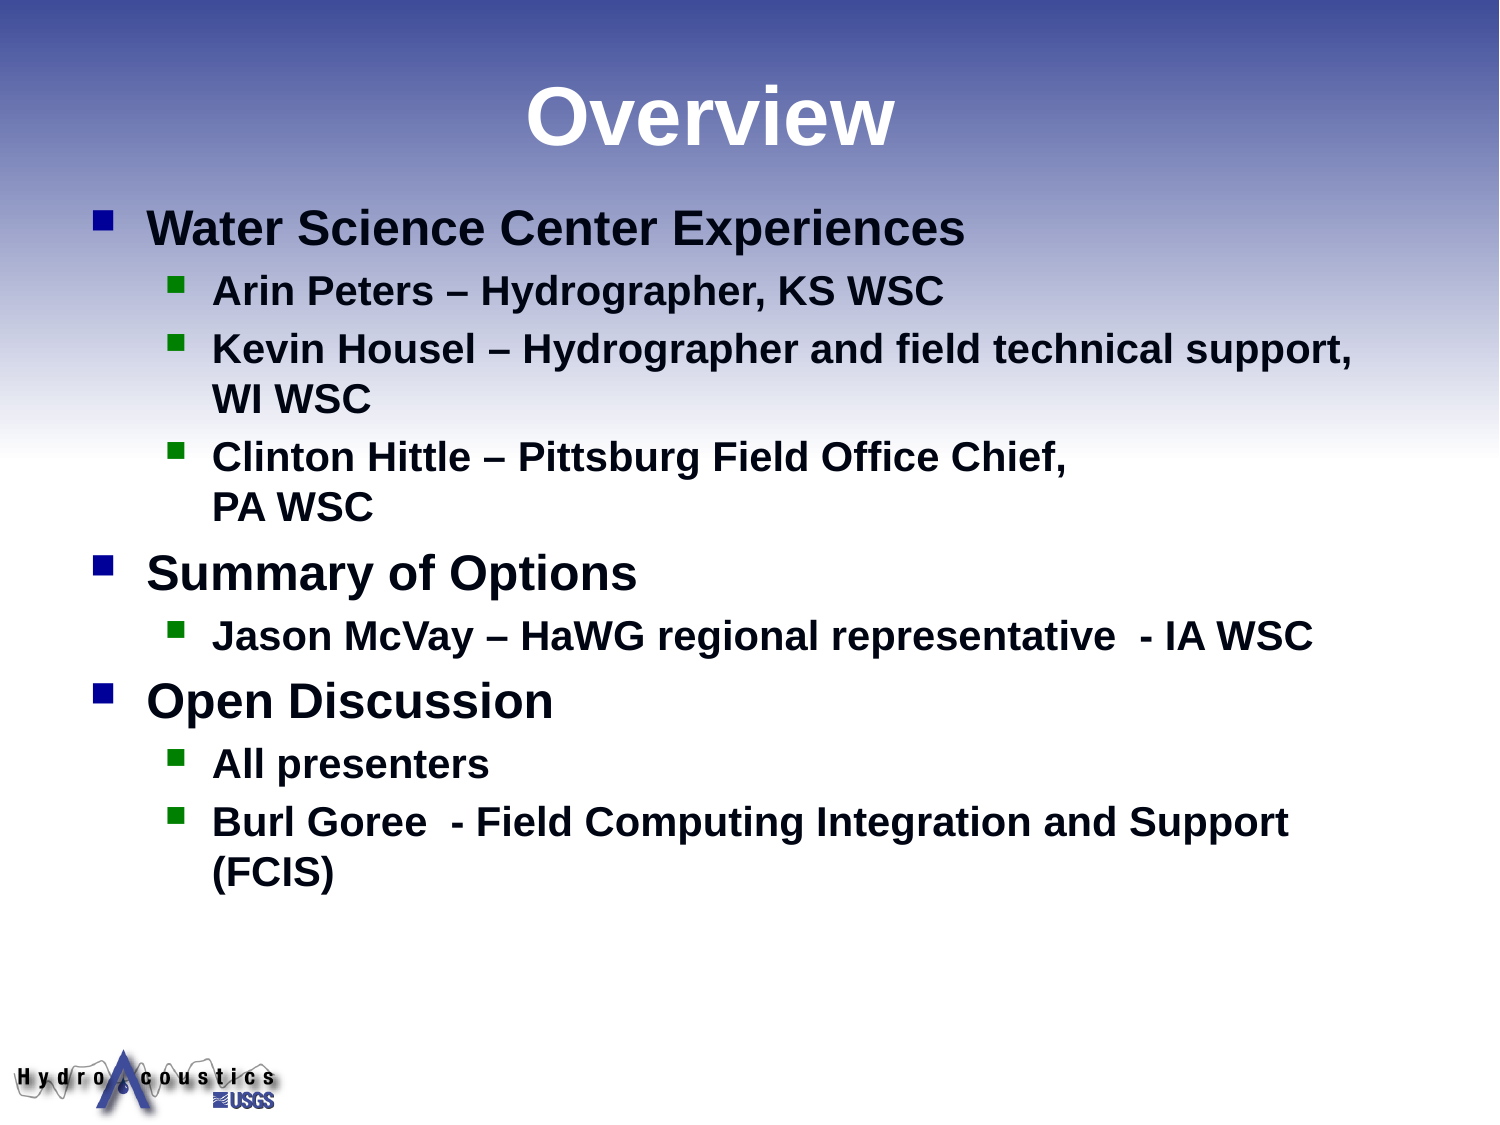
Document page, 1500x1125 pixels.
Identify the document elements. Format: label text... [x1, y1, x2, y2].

picture [12, 1043, 289, 1125]
title Overview [74, 62, 1426, 163]
list Water Science Center Experiences Arin Peters – Hydrographer, KS WSC Kevin Housel – Hydrographer and field technical support, WI WSC Clinton Hittle – Pittsburg Field Office Chief, PA WSC Summary of Options Jason McVay – HaWG regional representative - IA WSC Open Discussion All presenters Burl Goree - Field Computing Integration and Support (FCIS) [74, 187, 1426, 1056]
